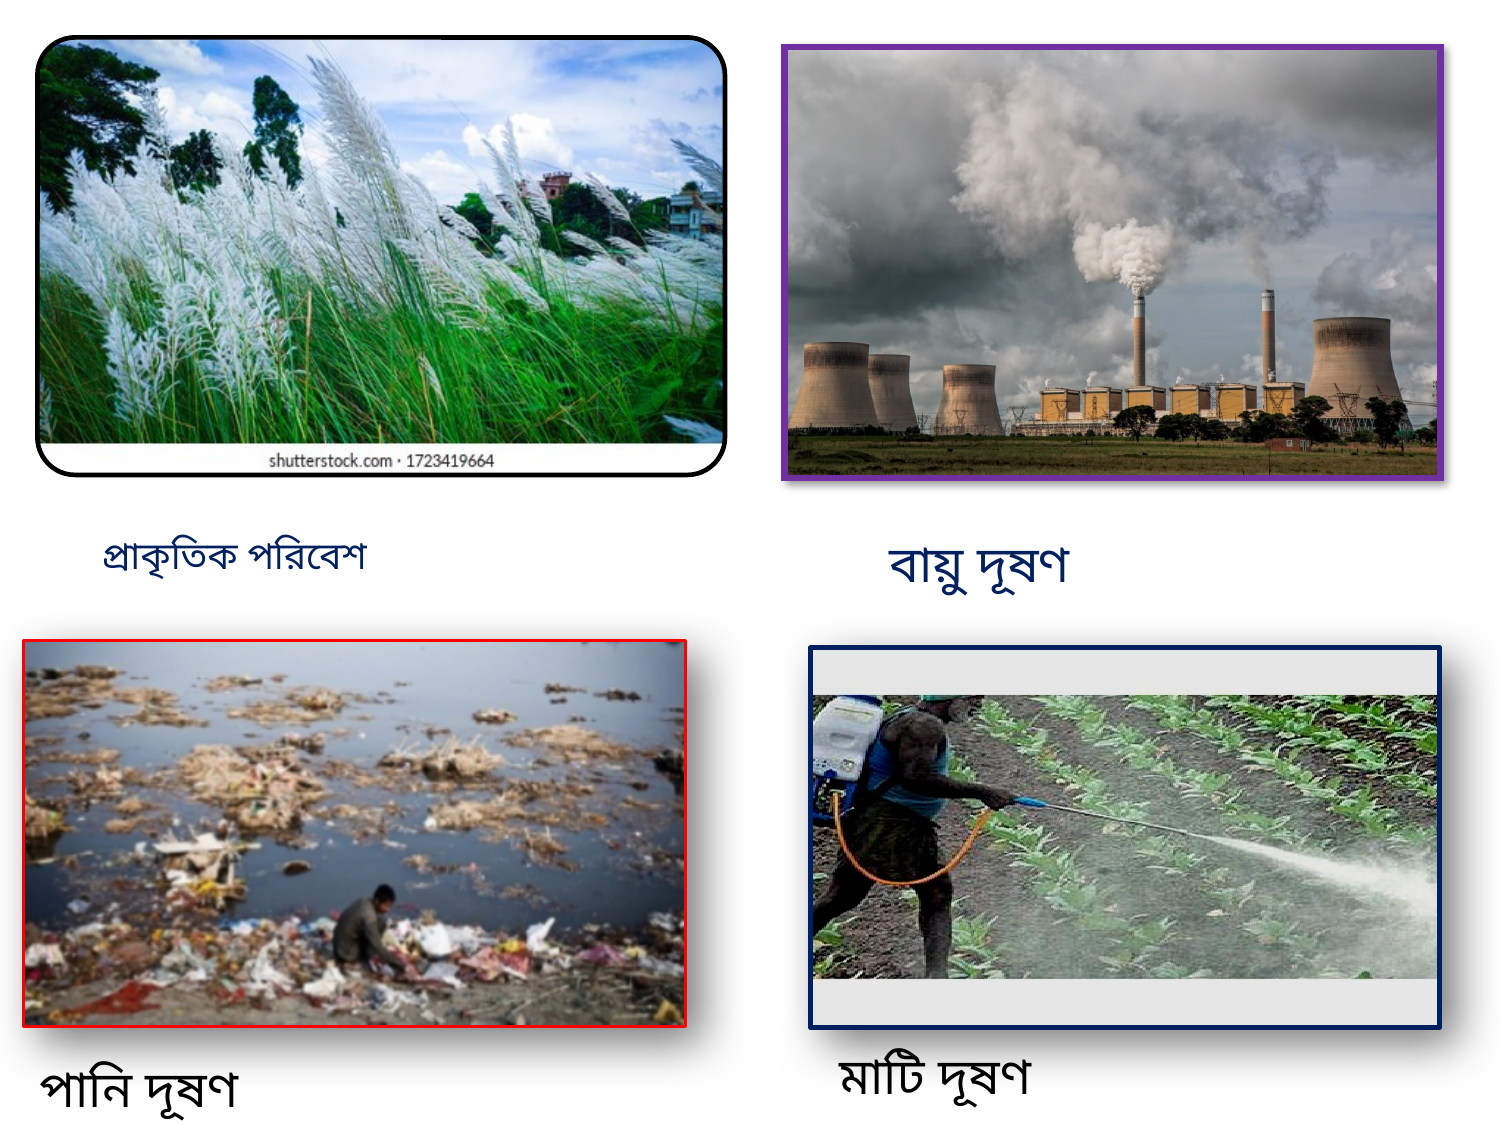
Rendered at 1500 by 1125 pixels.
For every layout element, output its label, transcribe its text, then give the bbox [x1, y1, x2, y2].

picture [37, 37, 726, 476]
picture [24, 641, 685, 1026]
text_box প্রাকৃতিক পরিবেশ [87, 524, 575, 585]
picture [787, 49, 1438, 476]
text_box বায়ু দূষণ [874, 524, 1325, 600]
text_box মাটি দূষণ [824, 1037, 1425, 1113]
text_box পানি দূষণ [24, 1049, 588, 1125]
picture [812, 649, 1438, 1026]
